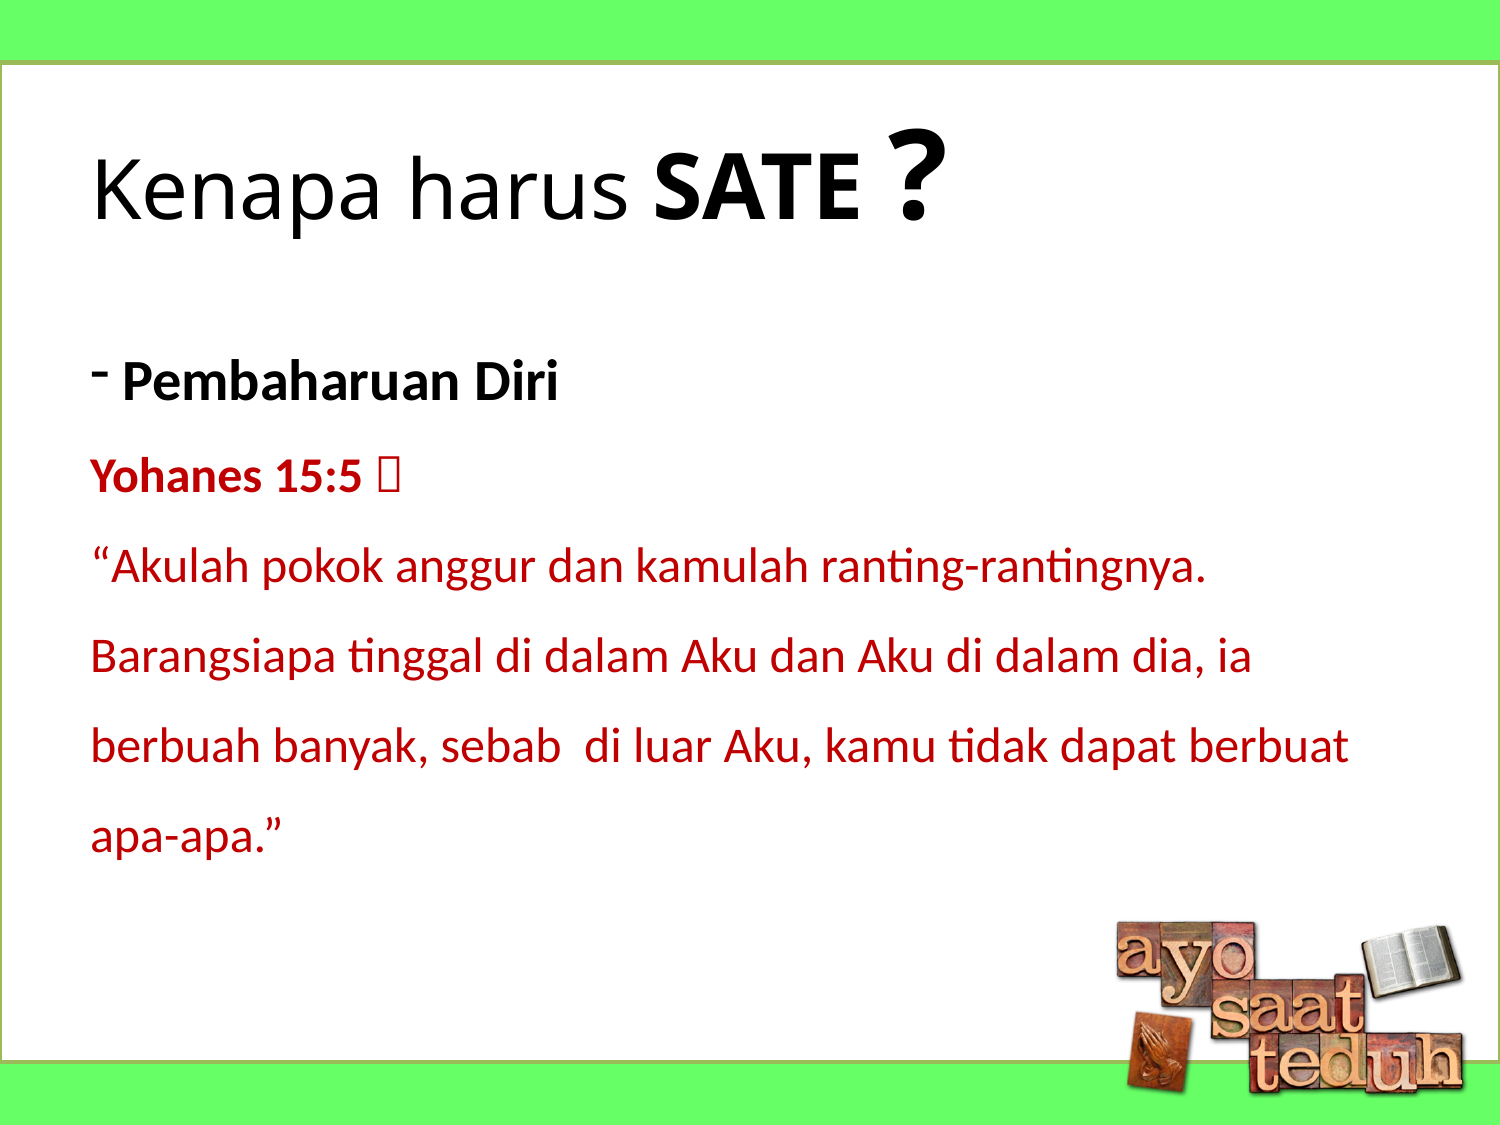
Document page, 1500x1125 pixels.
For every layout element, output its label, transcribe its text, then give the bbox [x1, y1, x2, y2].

text_box [0, 60, 1500, 1064]
text_box Pembaharuan Diri Yohanes 15:5  “Akulah pokok anggur dan kamulah ranting-rantingnya. Barangsiapa tinggal di dalam Aku dan Aku di dalam dia, ia berbuah banyak, sebab di luar Aku, kamu tidak dapat berbuat apa-apa.” [74, 299, 1425, 863]
text_box Kenapa harus SATE ? [74, 12, 1425, 238]
picture [1112, 918, 1469, 1098]
